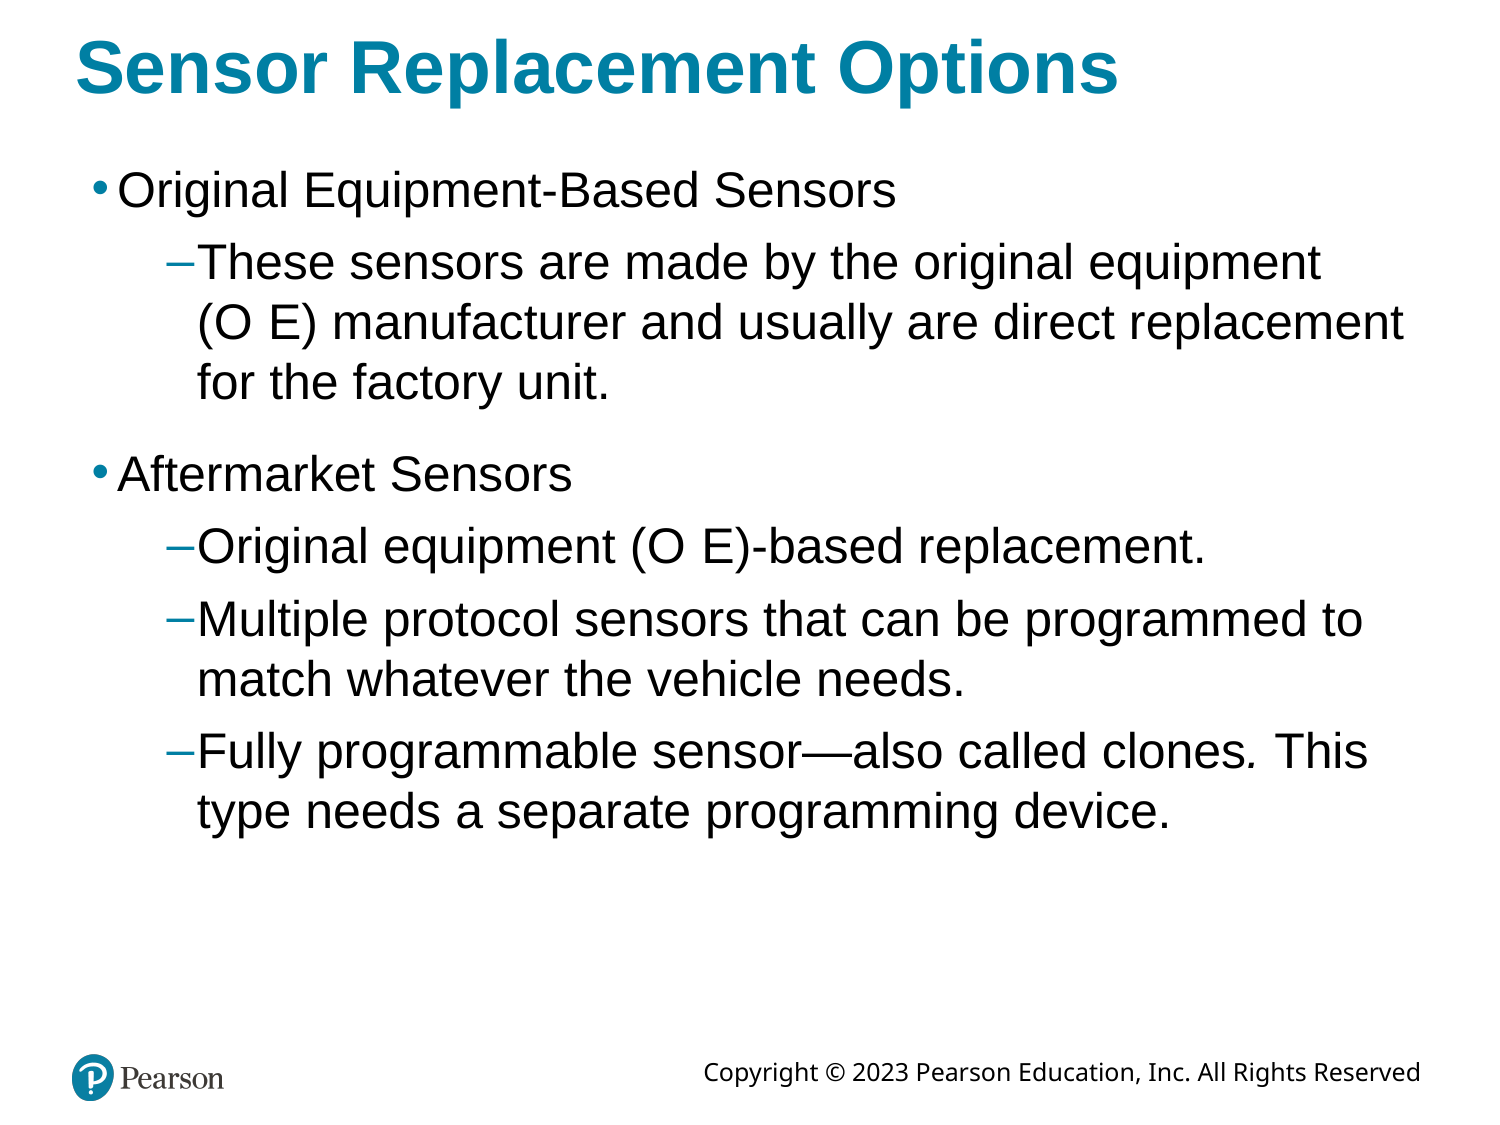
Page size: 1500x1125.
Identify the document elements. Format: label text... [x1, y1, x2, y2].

picture [72, 1054, 88, 1070]
picture [98, 1054, 224, 1101]
picture [80, 1063, 106, 1088]
picture [72, 1087, 83, 1101]
title Sensor Replacement Options [75, 31, 1425, 116]
list Original Equipment-Based Sensors These sensors are made by the original equipment (O E) manufacturer and usually are direct replacement for the factory unit. Aftermarket Sensors Original equipment (O E)-based replacement. Multiple protocol sensors that can be programmed to match whatever the vehicle needs. Fully programmable sensor—also called clones. This type needs a separate programming device. [75, 149, 1425, 863]
